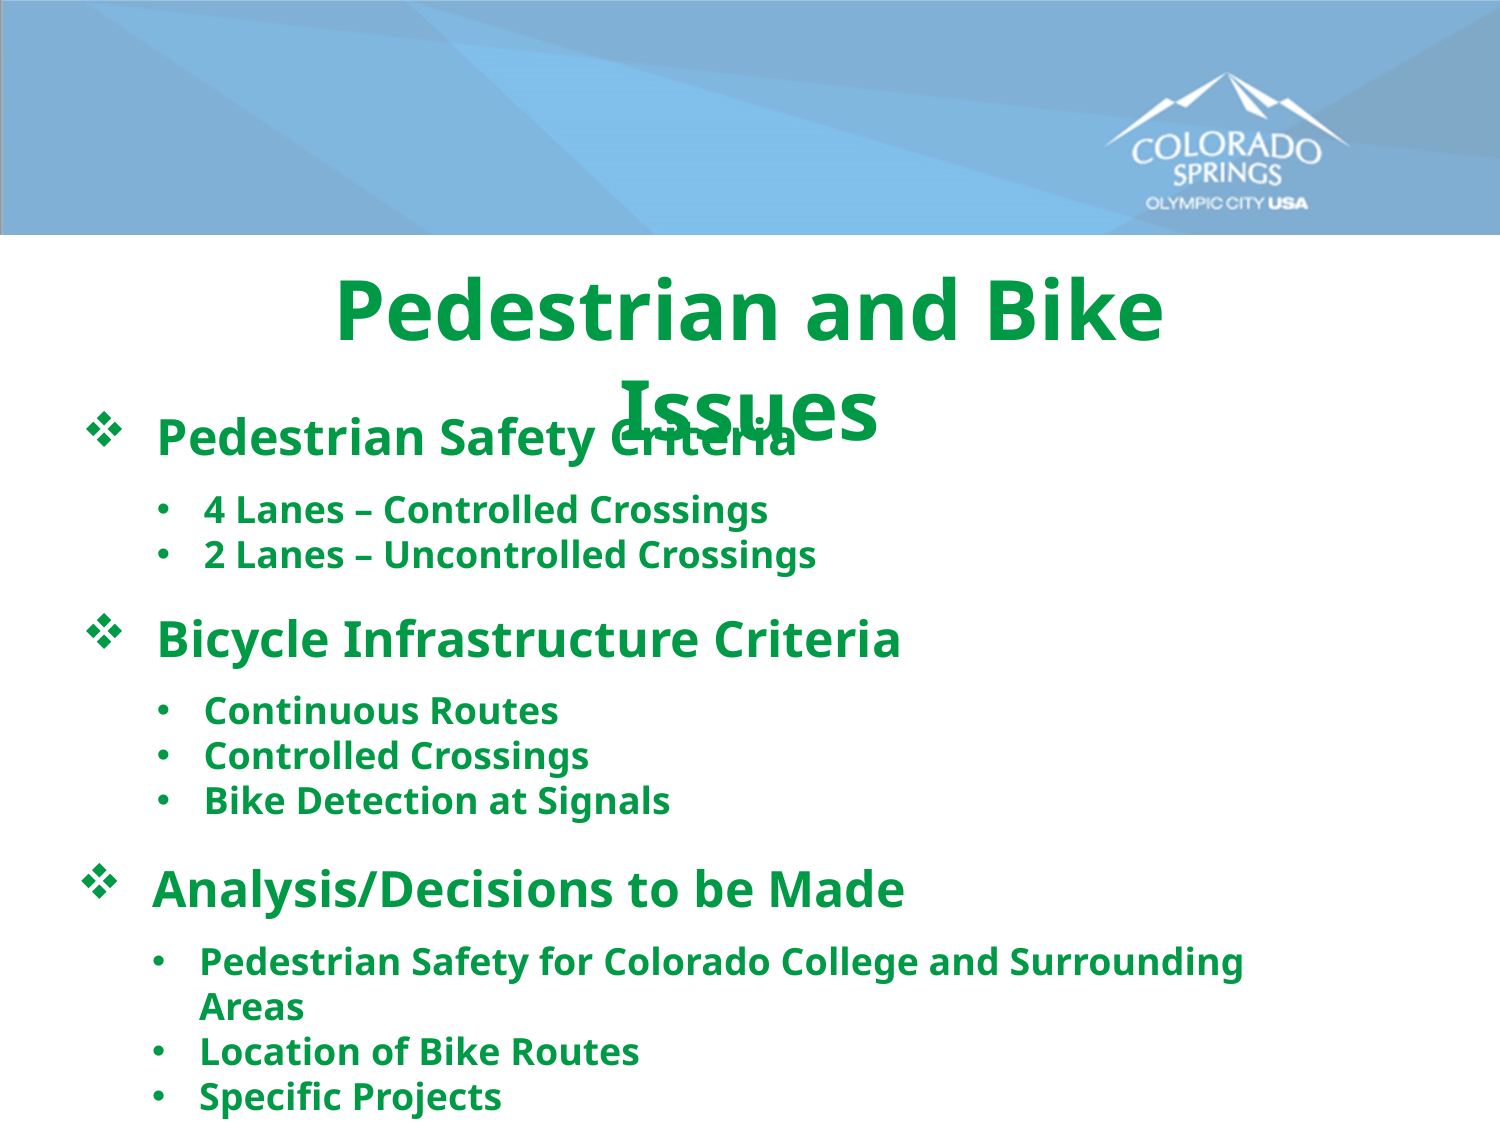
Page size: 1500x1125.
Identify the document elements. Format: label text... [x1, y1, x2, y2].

text_box Pedestrian Safety Criteria 4 Lanes – Controlled Crossings 2 Lanes – Uncontrolled Crossings [67, 398, 1135, 584]
text_box Bicycle Infrastructure Criteria Continuous Routes Controlled Crossings Bike Detection at Signals [67, 599, 1305, 830]
text_box Pedestrian and Bike Issues [193, 249, 1307, 350]
picture [0, 0, 1500, 235]
text_box Analysis/Decisions to be Made Pedestrian Safety for Colorado College and Surrounding Areas Location of Bike Routes Specific Projects [62, 850, 1263, 1125]
